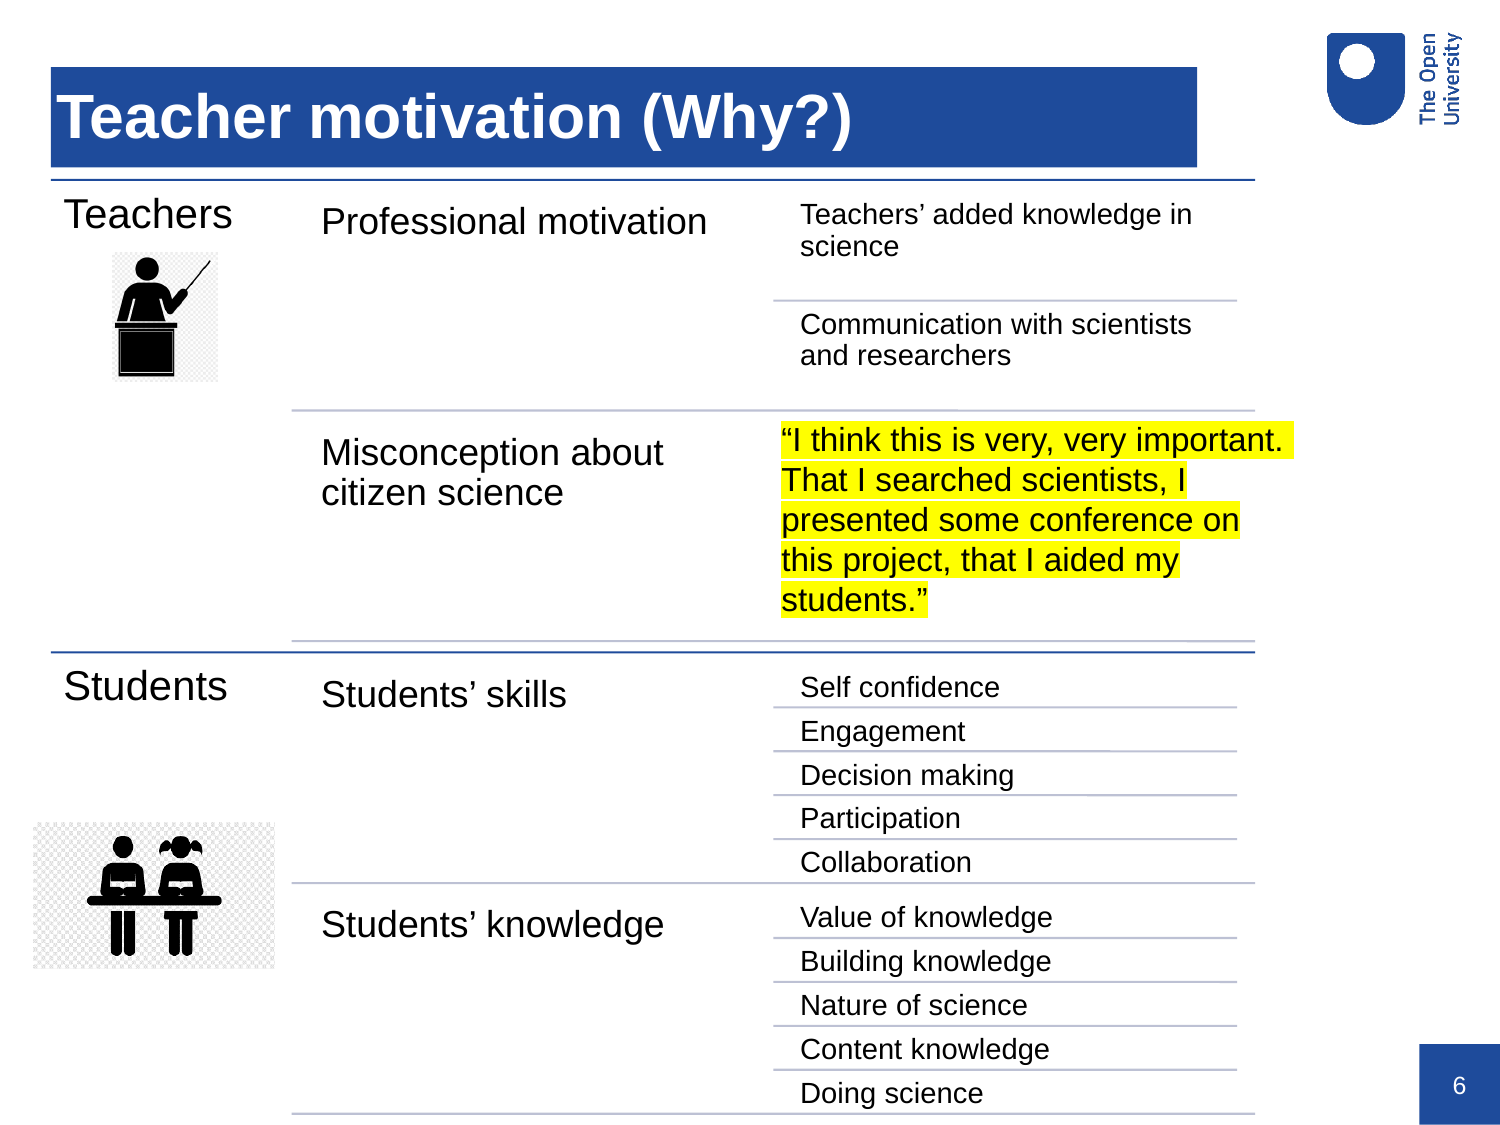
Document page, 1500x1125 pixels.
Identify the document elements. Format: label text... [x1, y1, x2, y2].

picture [33, 822, 275, 969]
text_box “I think this is very, very important. That I searched scientists, I presented some conference on this project, that I aided my students.” [1256, 410, 1316, 671]
picture [111, 252, 219, 382]
title Teacher motivation (Why?) [50, 67, 1198, 168]
picture [1327, 32, 1462, 125]
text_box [50, 179, 1256, 1125]
